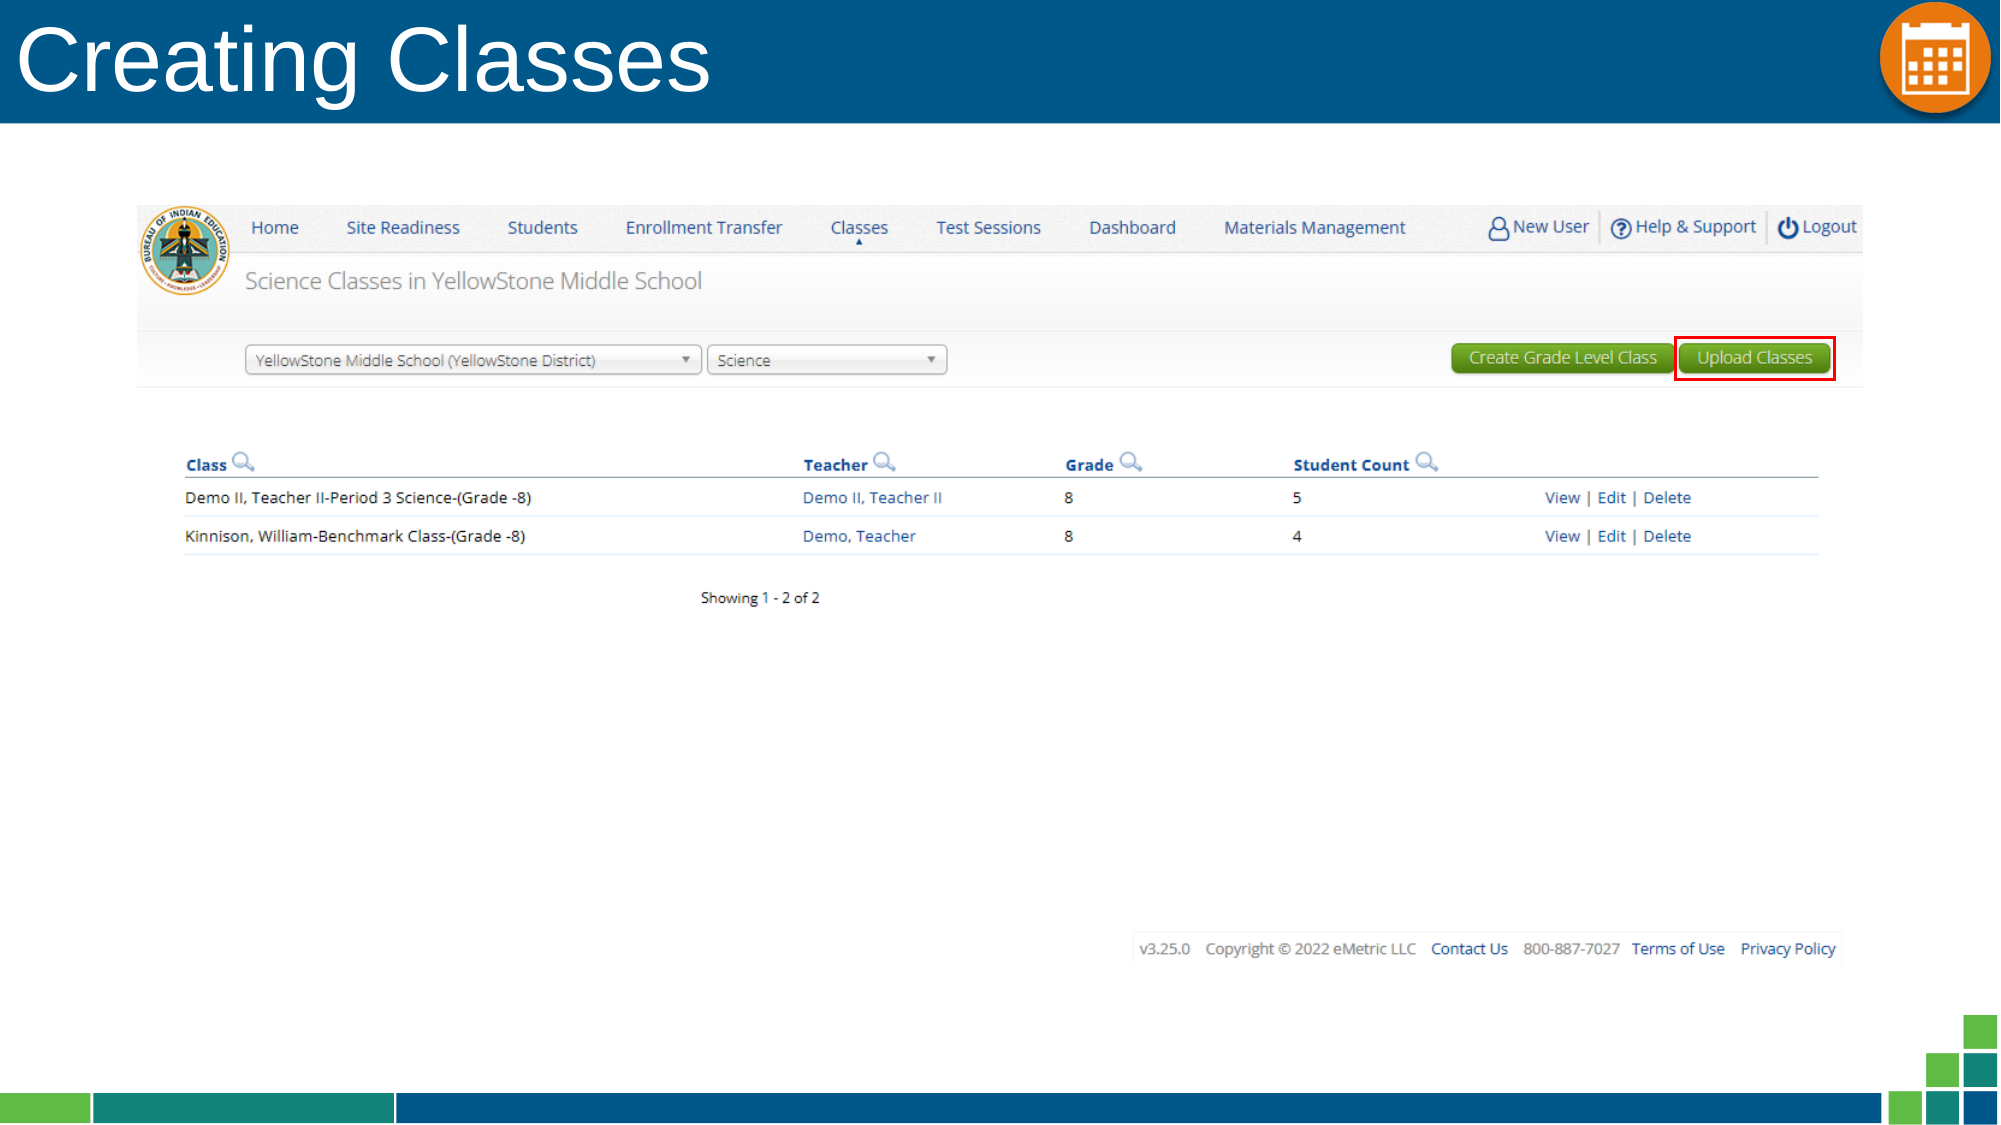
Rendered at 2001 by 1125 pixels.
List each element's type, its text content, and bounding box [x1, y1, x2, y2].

picture [1871, 0, 2000, 128]
title Creating Classes [0, 0, 1871, 124]
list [137, 205, 1863, 964]
picture [1888, 1015, 2001, 1125]
